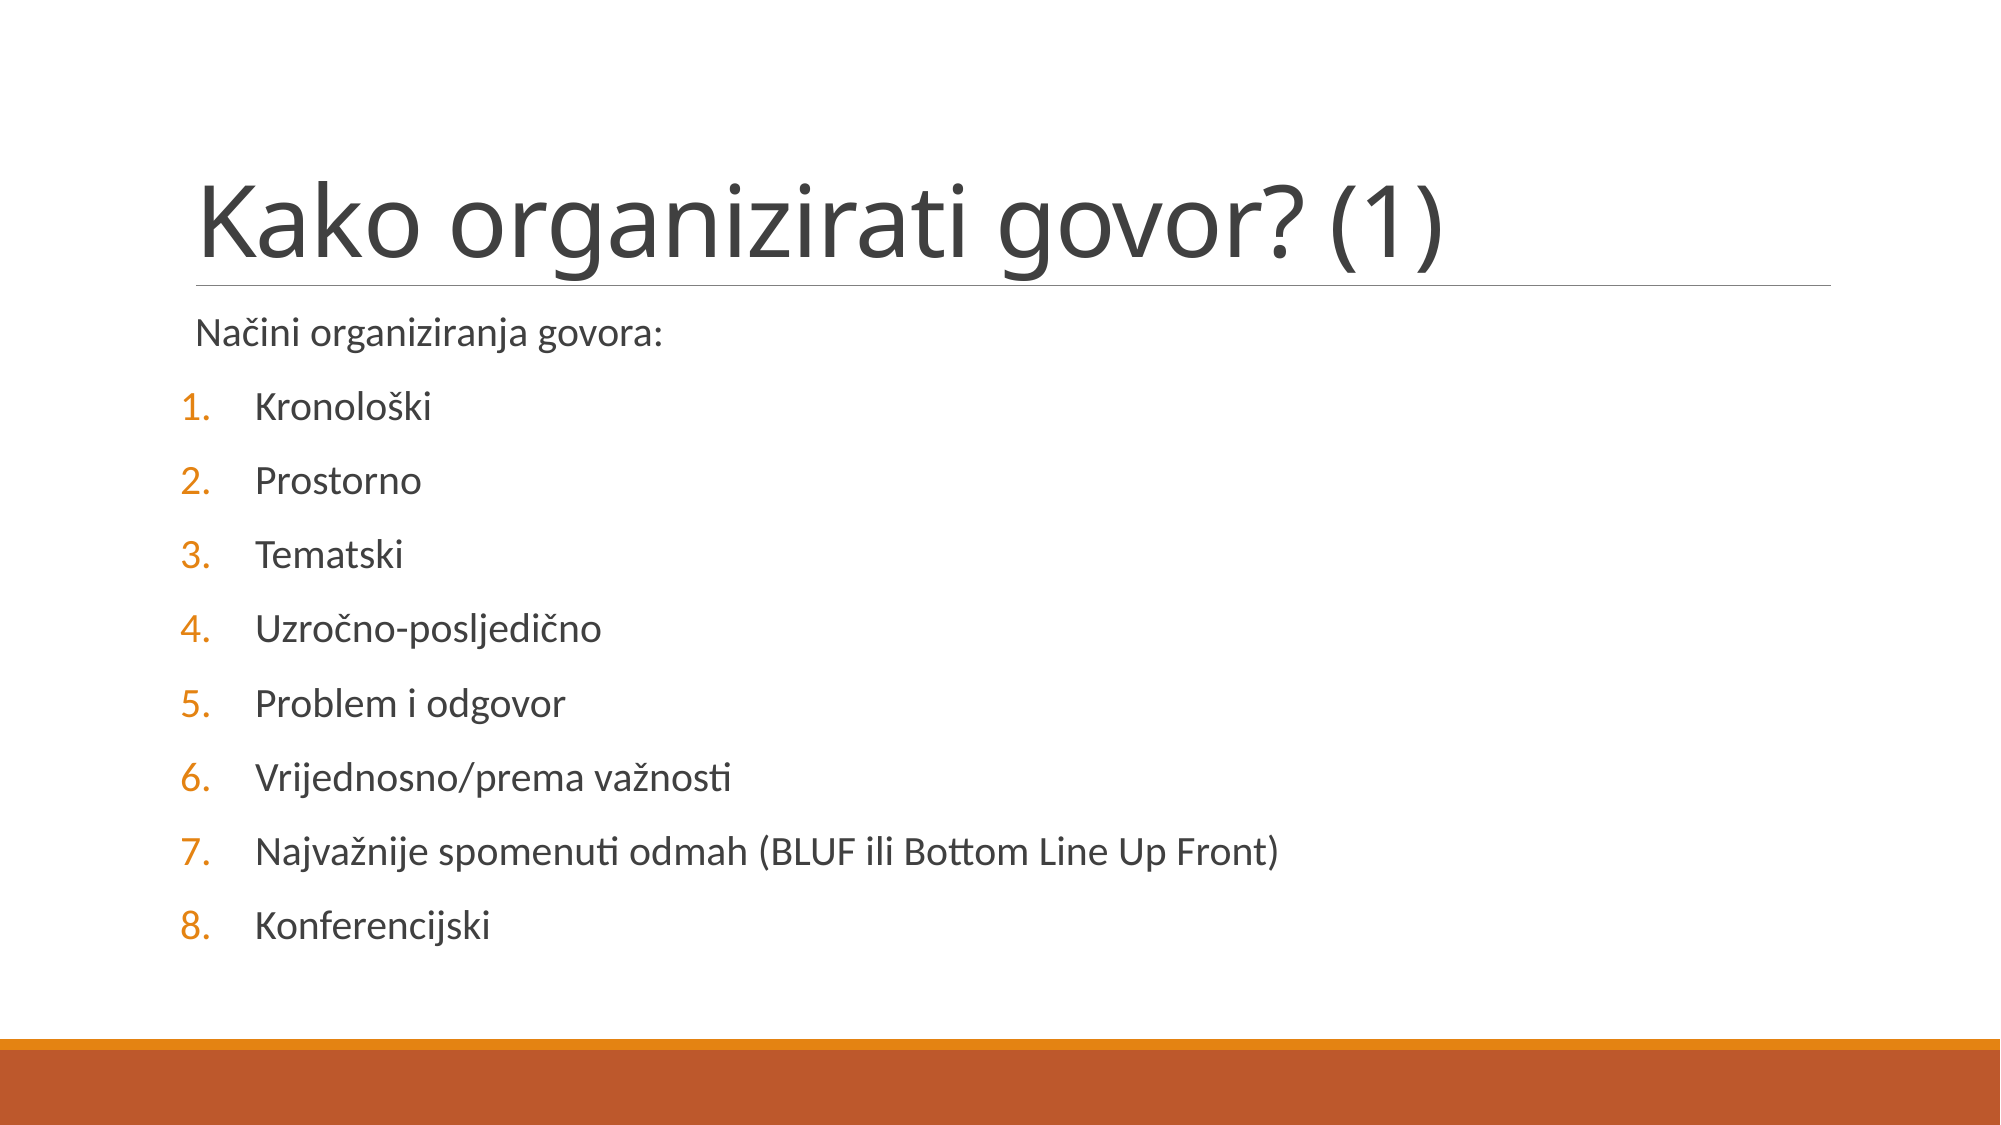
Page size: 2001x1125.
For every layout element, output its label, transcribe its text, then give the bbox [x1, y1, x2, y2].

list Načini organiziranja govora: Kronološki Prostorno Tematski Uzročno-posljedično Problem i odgovor Vrijednosno/prema važnosti Najvažnije spomenuti odmah (BLUF ili Bottom Line Up Front) Konferencijski [180, 302, 1830, 963]
title Kako organizirati govor? (1) [180, 47, 1830, 285]
